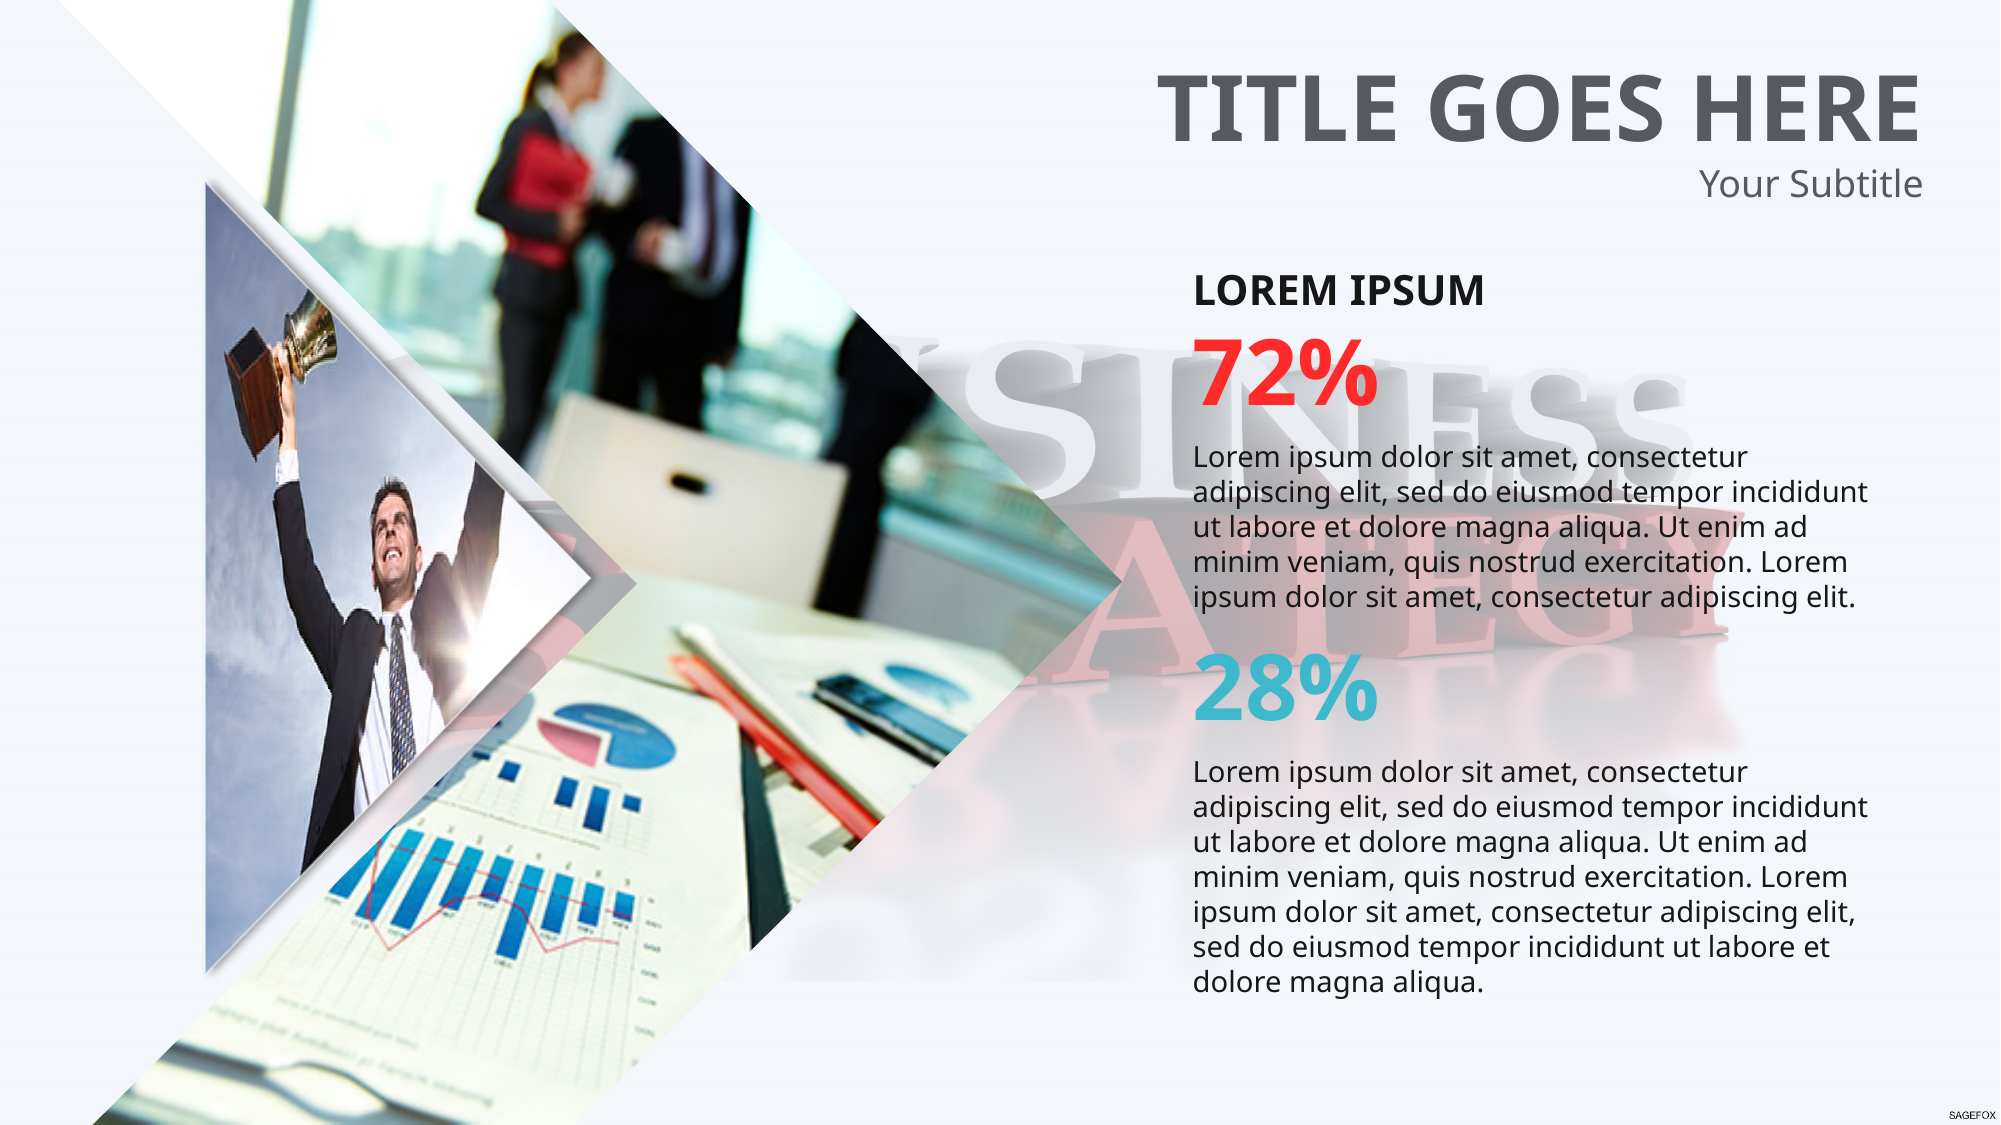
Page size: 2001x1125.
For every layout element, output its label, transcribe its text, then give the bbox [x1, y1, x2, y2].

text_box LOREM IPSUM 72% Lorem ipsum dolor sit amet, consectetur adipiscing elit, sed do eiusmod tempor incididunt ut labore et dolore magna aliqua. Ut enim ad minim veniam, quis nostrud exercitation. Lorem ipsum dolor sit amet, consectetur adipiscing elit. 28% Lorem ipsum dolor sit amet, consectetur adipiscing elit, sed do eiusmod tempor incididunt ut labore et dolore magna aliqua. Ut enim ad minim veniam, quis nostrud exercitation. Lorem ipsum dolor sit amet, consectetur adipiscing elit, sed do eiusmod tempor incididunt ut labore et dolore magna aliqua. [1177, 256, 1893, 1006]
picture [1925, 0, 2001, 1125]
text_box [203, 178, 592, 978]
text_box TITLE GOES HERE Your Subtitle [1035, 42, 1939, 212]
text_box [56, 0, 1124, 1125]
